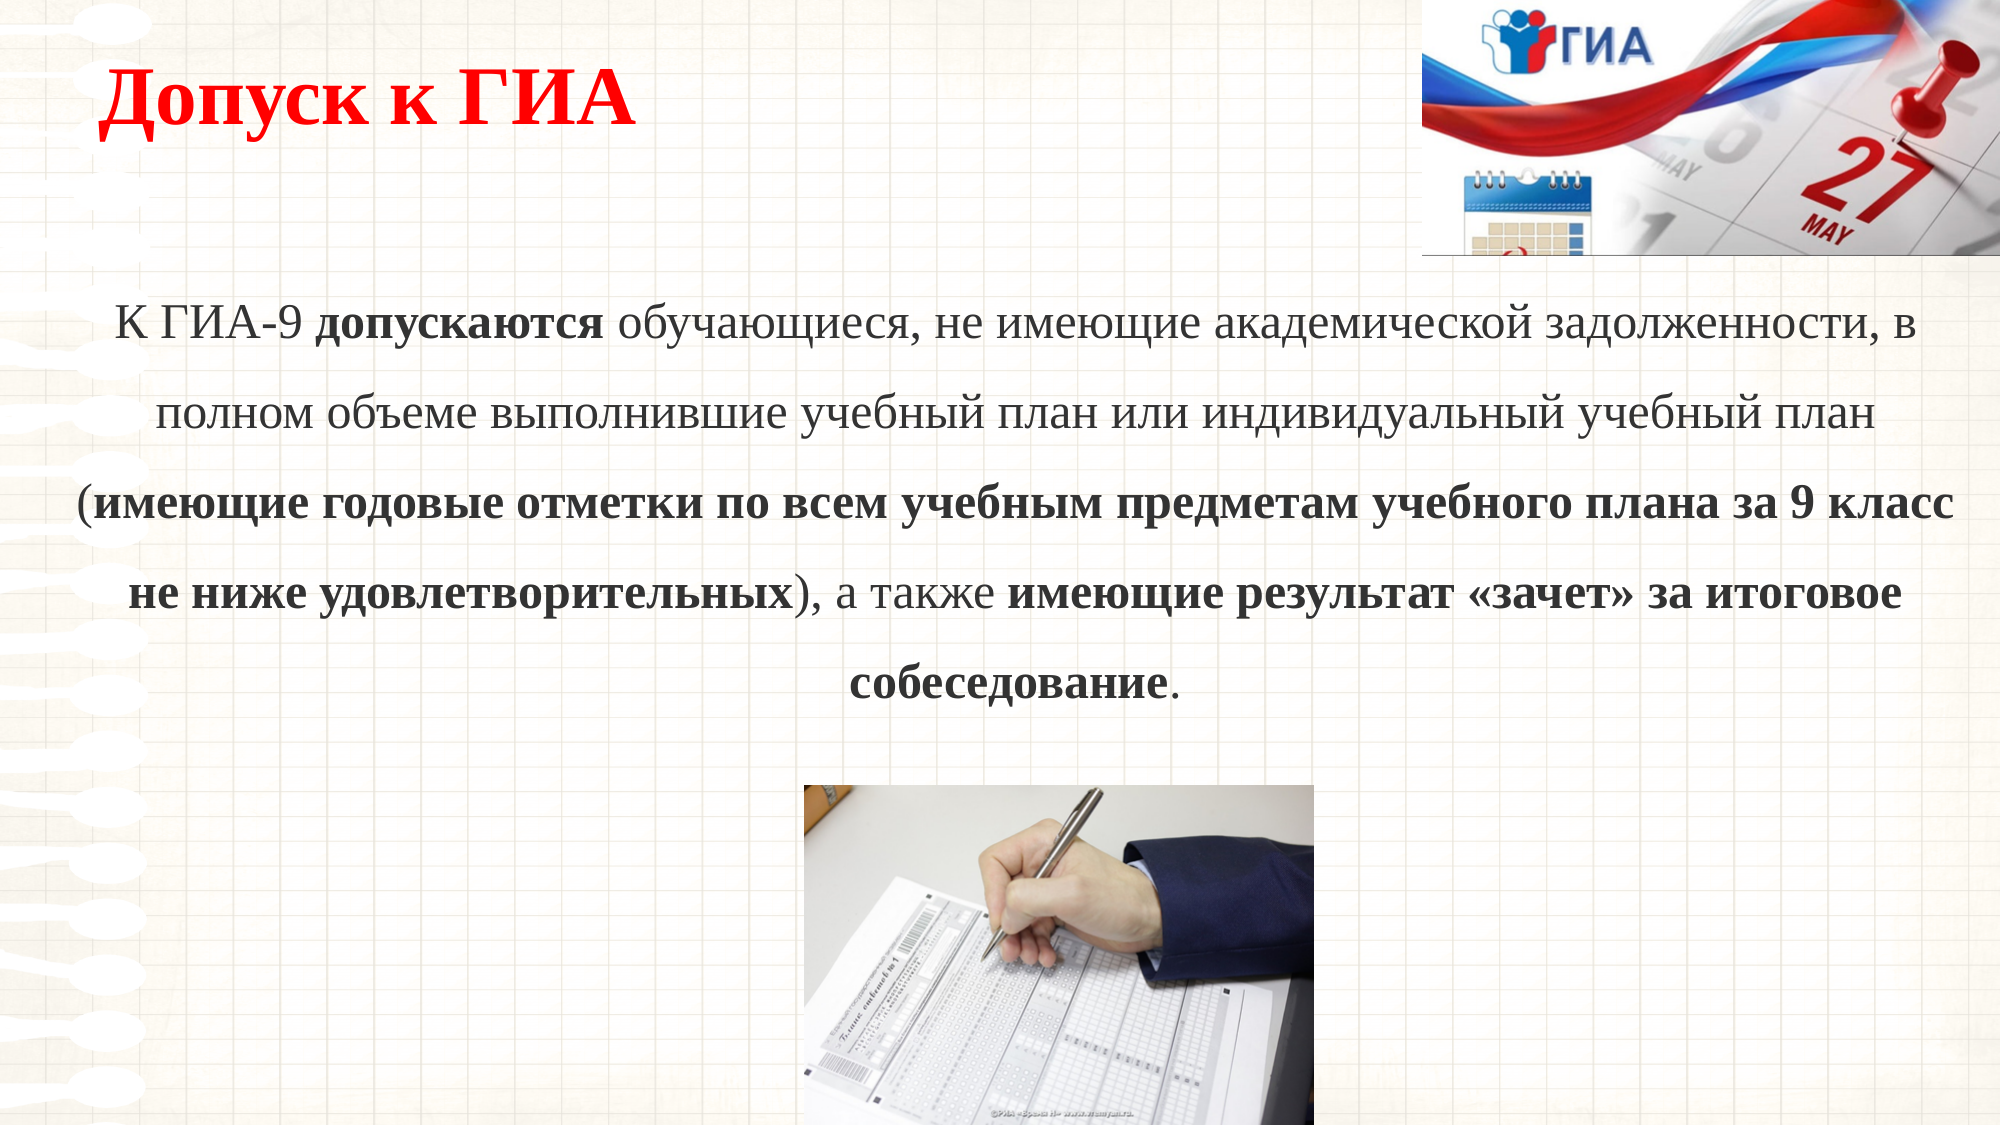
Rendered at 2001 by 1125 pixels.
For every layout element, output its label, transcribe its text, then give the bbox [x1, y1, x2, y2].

picture [1422, 0, 2000, 256]
list К ГИА-9 допускаются обучающиеся, не имеющие академической задолженности, в полном объеме выполнившие учебный план или индивидуальный учебный план (имеющие годовые отметки по всем учебным предметам учебного плана за 9 класс не ниже удовлетворительных), а также имеющие результат «зачет» за итоговое собеседование. [31, 251, 2000, 1074]
title Допуск к ГИА [83, 53, 1422, 150]
picture [804, 785, 1314, 1125]
